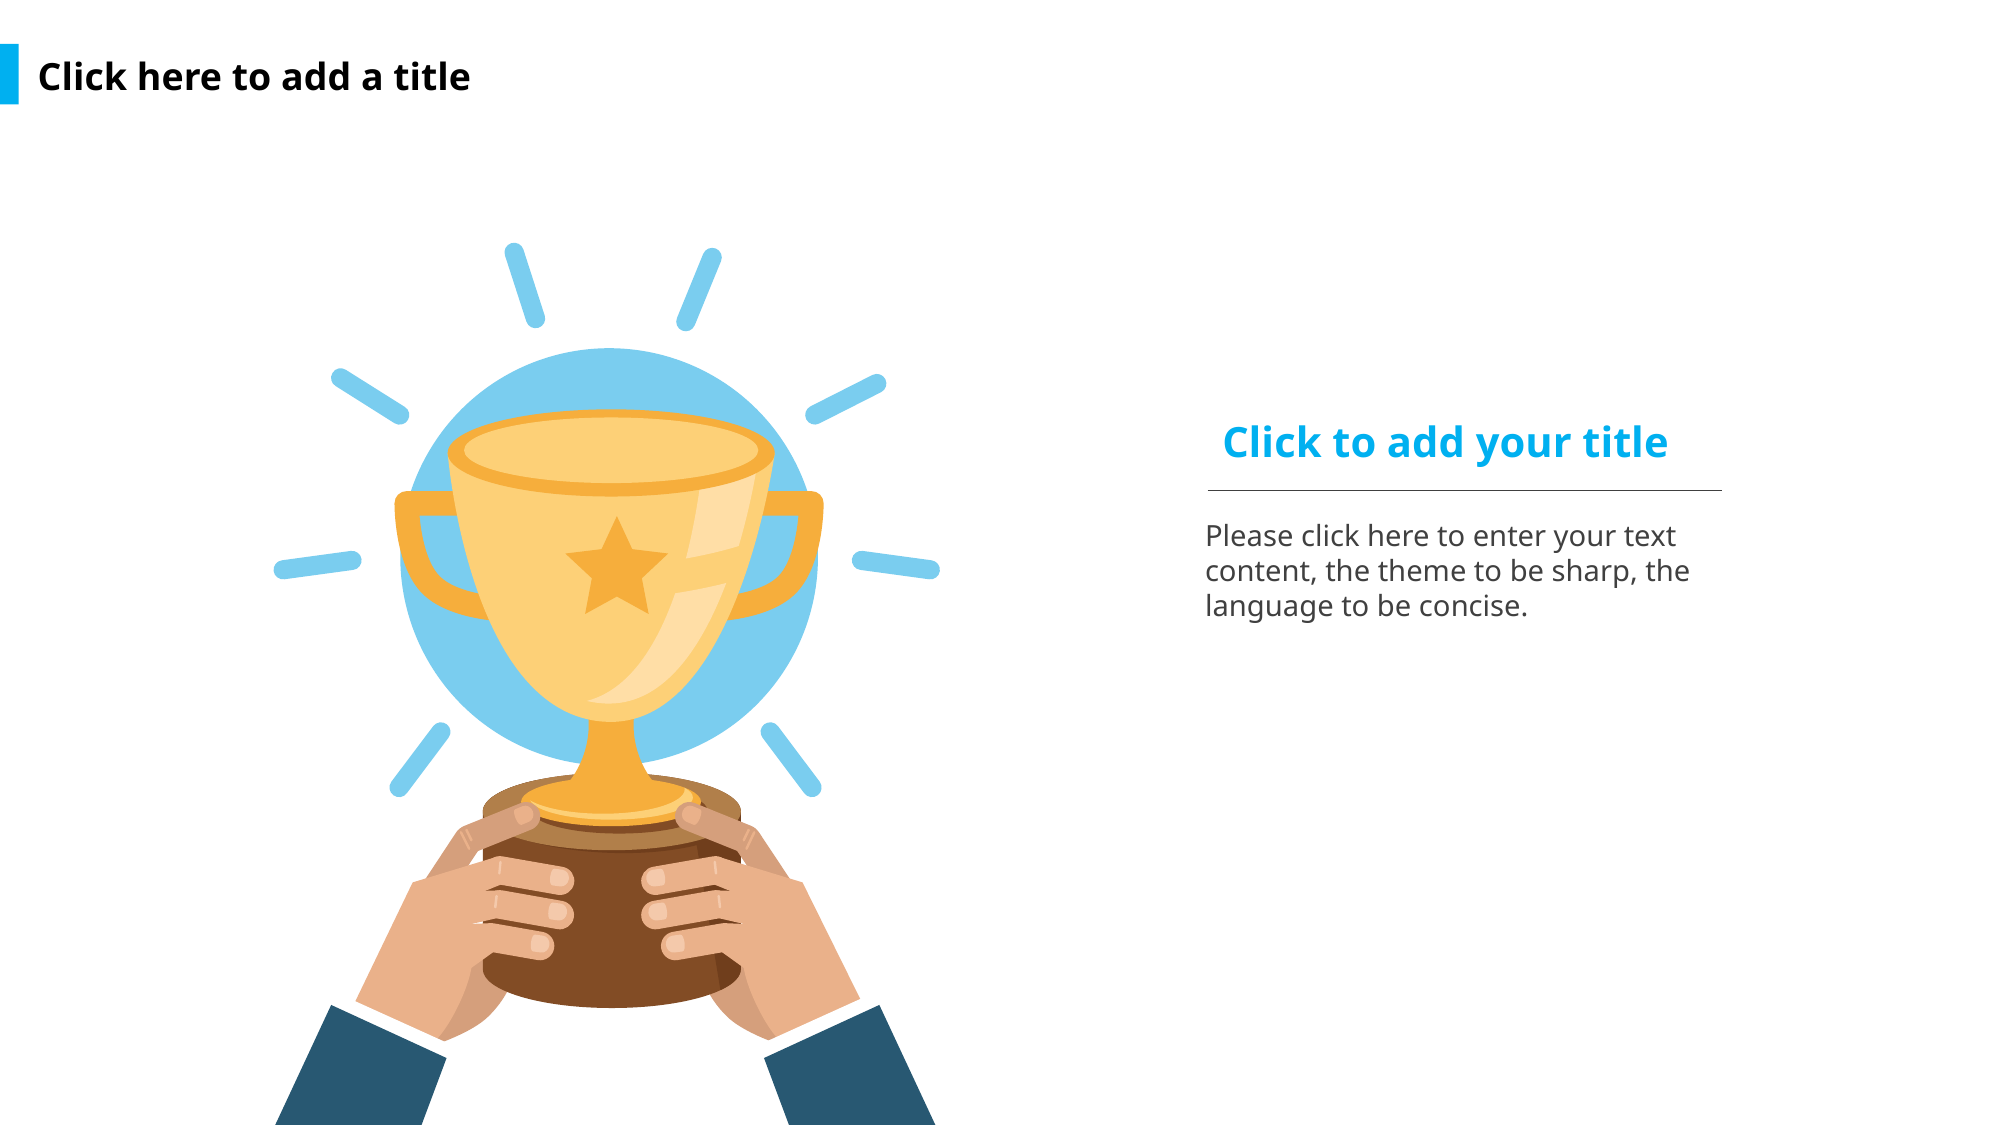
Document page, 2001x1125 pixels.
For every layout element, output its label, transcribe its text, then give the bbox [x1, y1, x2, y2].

text_box [0, 43, 20, 105]
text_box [1190, 408, 1753, 597]
text_box Click here to add a title [22, 45, 681, 106]
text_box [272, 241, 941, 1125]
